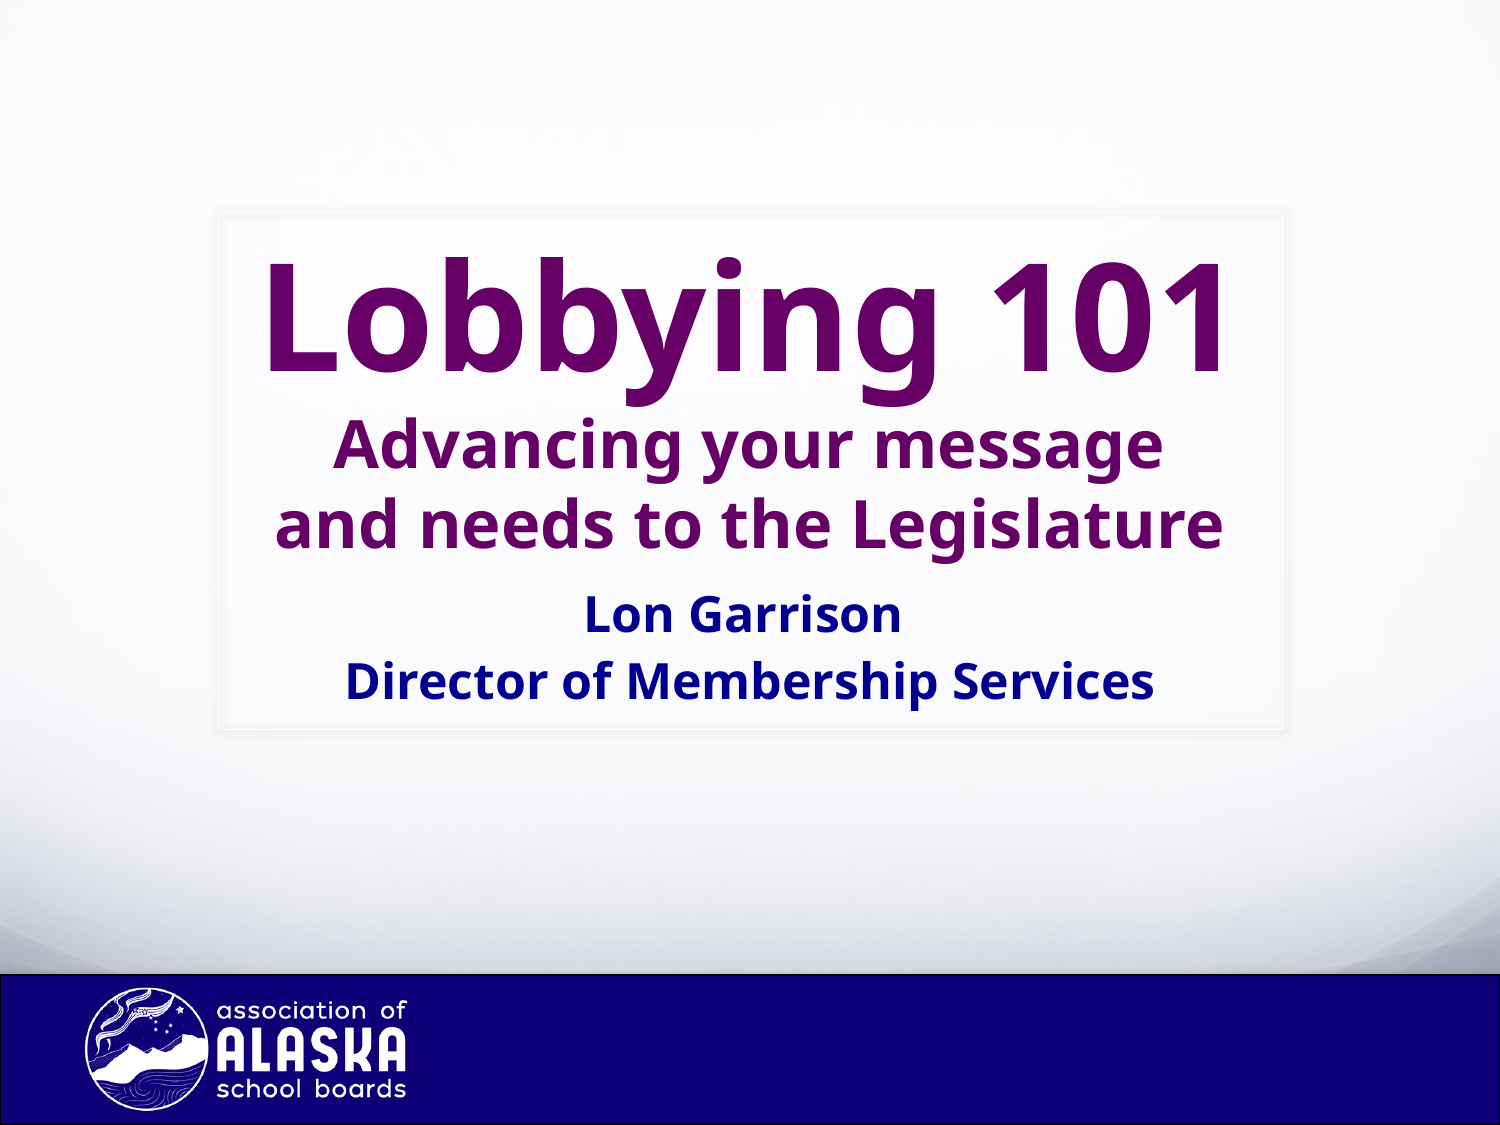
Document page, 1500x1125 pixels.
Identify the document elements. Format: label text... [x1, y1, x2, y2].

title Lobbying 101 Advancing your message and needs to the Legislature [217, 249, 1283, 533]
subtitle Lon Garrison Director of Membership Services [217, 575, 1283, 726]
picture [72, 965, 420, 1125]
